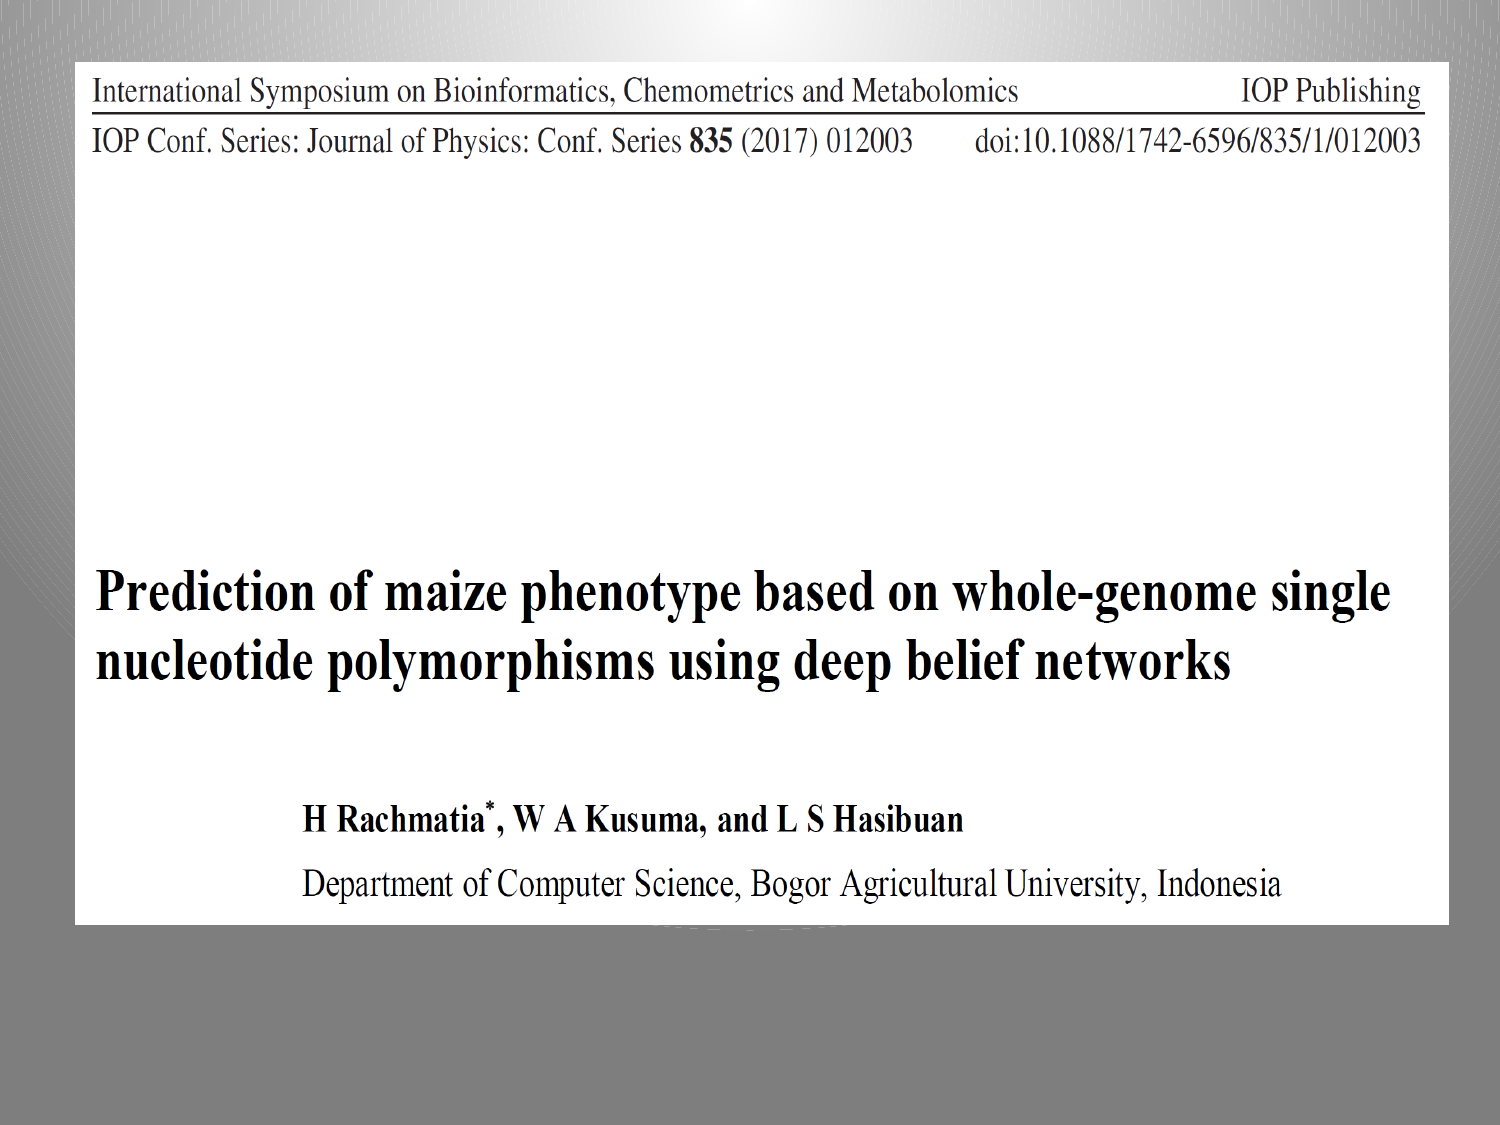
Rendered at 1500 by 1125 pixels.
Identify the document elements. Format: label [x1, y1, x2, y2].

picture [74, 62, 1450, 926]
